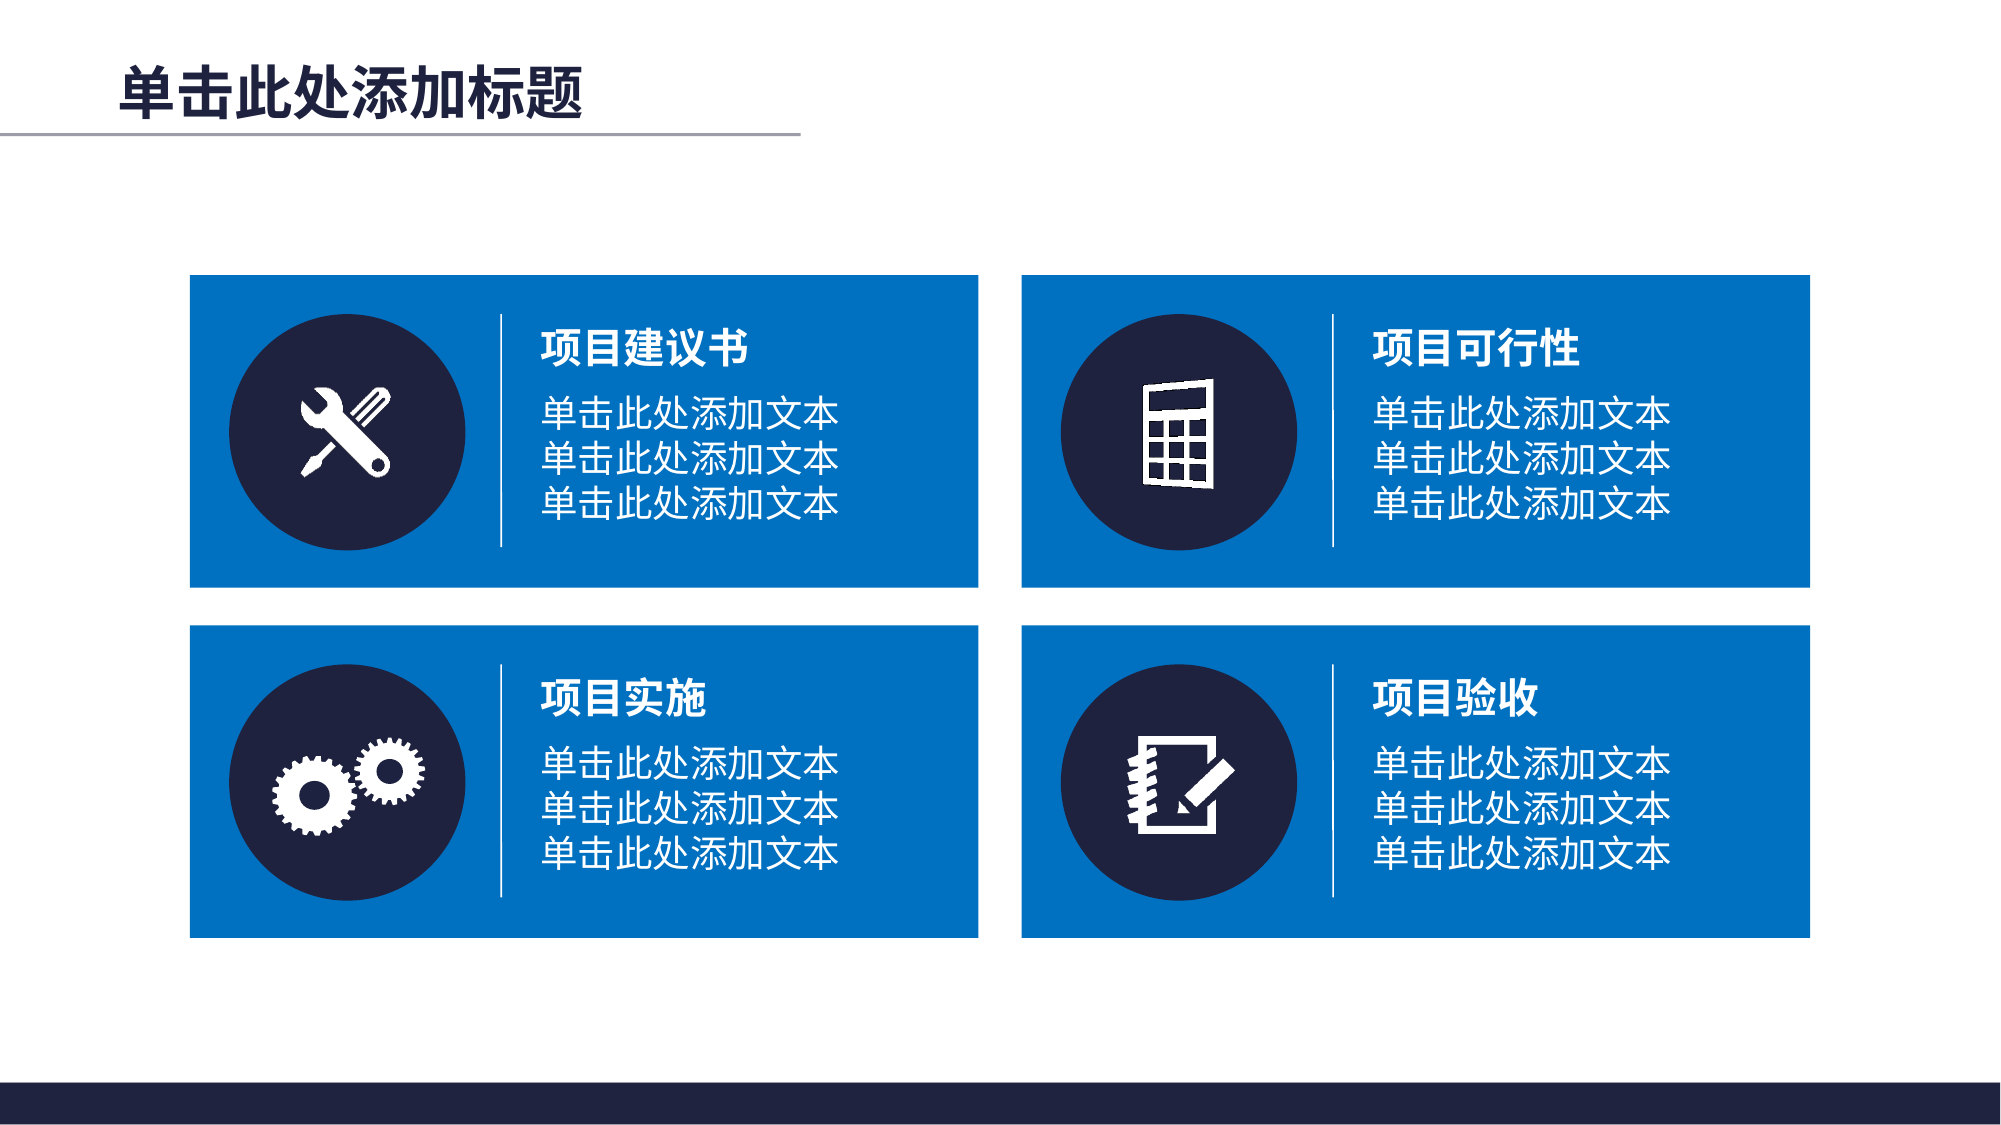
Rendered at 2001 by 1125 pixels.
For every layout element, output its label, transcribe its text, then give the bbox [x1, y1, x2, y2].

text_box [1021, 275, 1811, 588]
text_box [189, 625, 979, 938]
text_box 单击此处添加标题 [103, 48, 736, 134]
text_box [1021, 625, 1811, 938]
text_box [189, 275, 979, 588]
